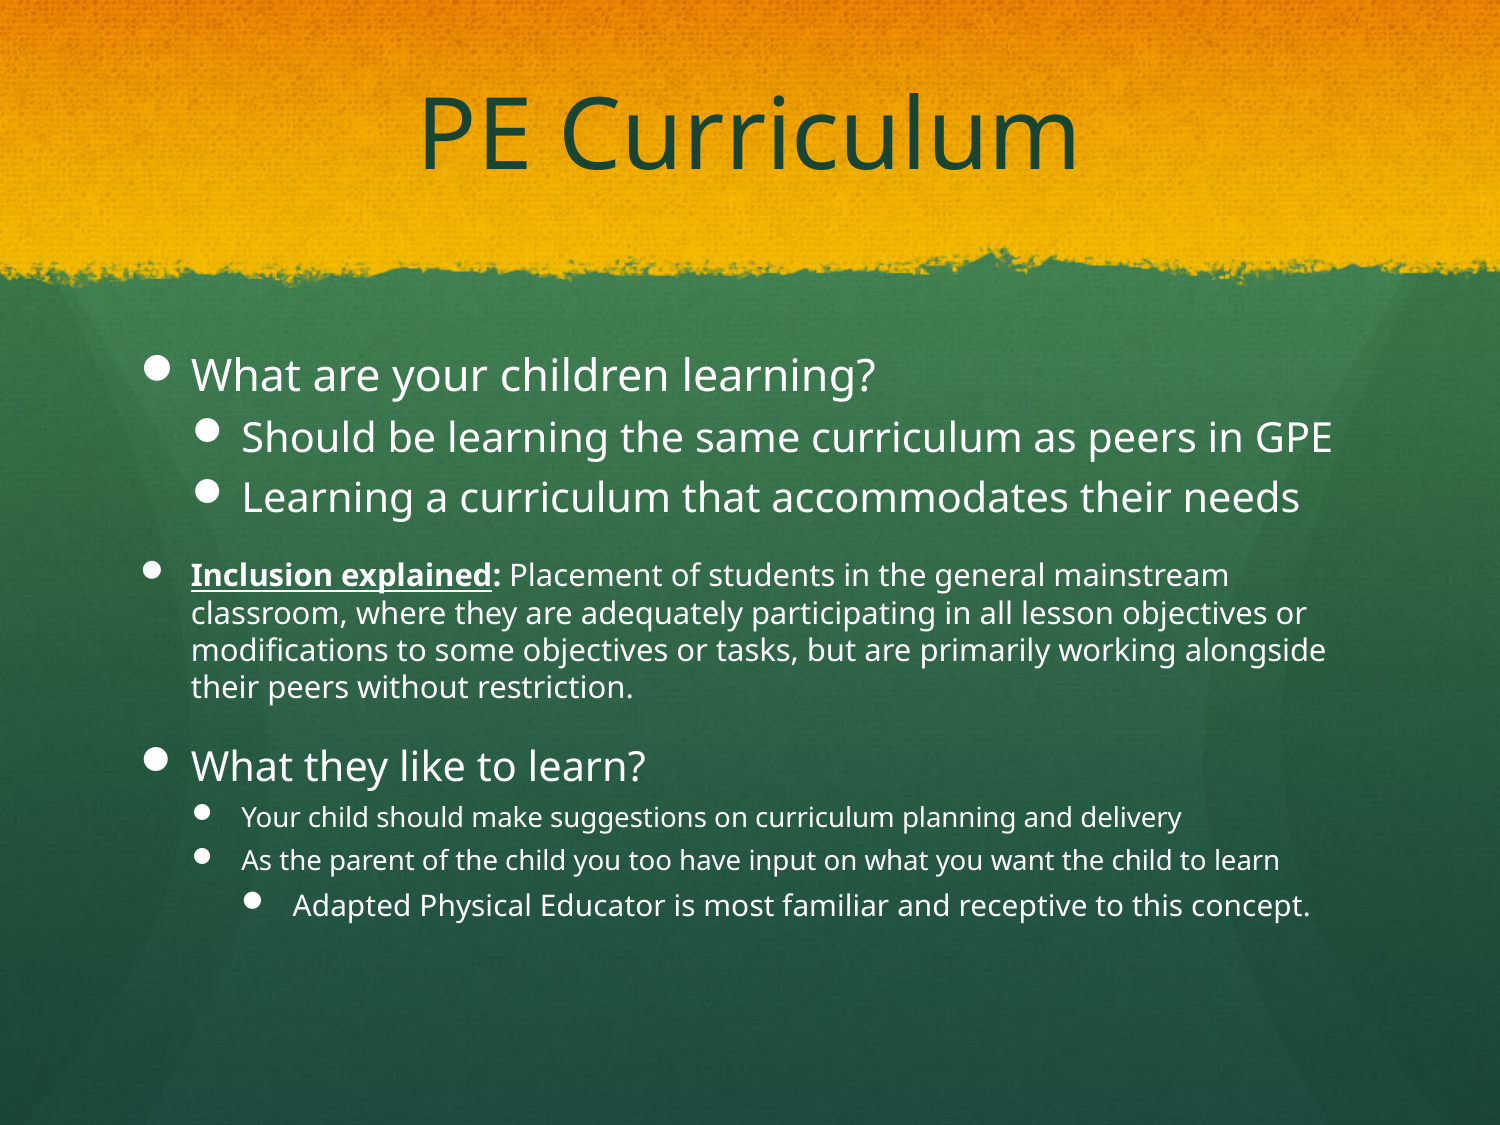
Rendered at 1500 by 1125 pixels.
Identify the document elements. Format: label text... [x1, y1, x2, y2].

list What are your children learning? Should be learning the same curriculum as peers in GPE Learning a curriculum that accommodates their needs Inclusion explained: Placement of students in the general mainstream classroom, where they are adequately participating in all lesson objectives or modifications to some objectives or tasks, but are primarily working alongside their peers without restriction. What they like to learn? Your child should make suggestions on curriculum planning and delivery As the parent of the child you too have input on what you want the child to learn Adapted Physical Educator is most familiar and receptive to this concept. [125, 339, 1375, 1026]
picture [0, 0, 1500, 1125]
title PE Curriculum [125, 13, 1375, 246]
